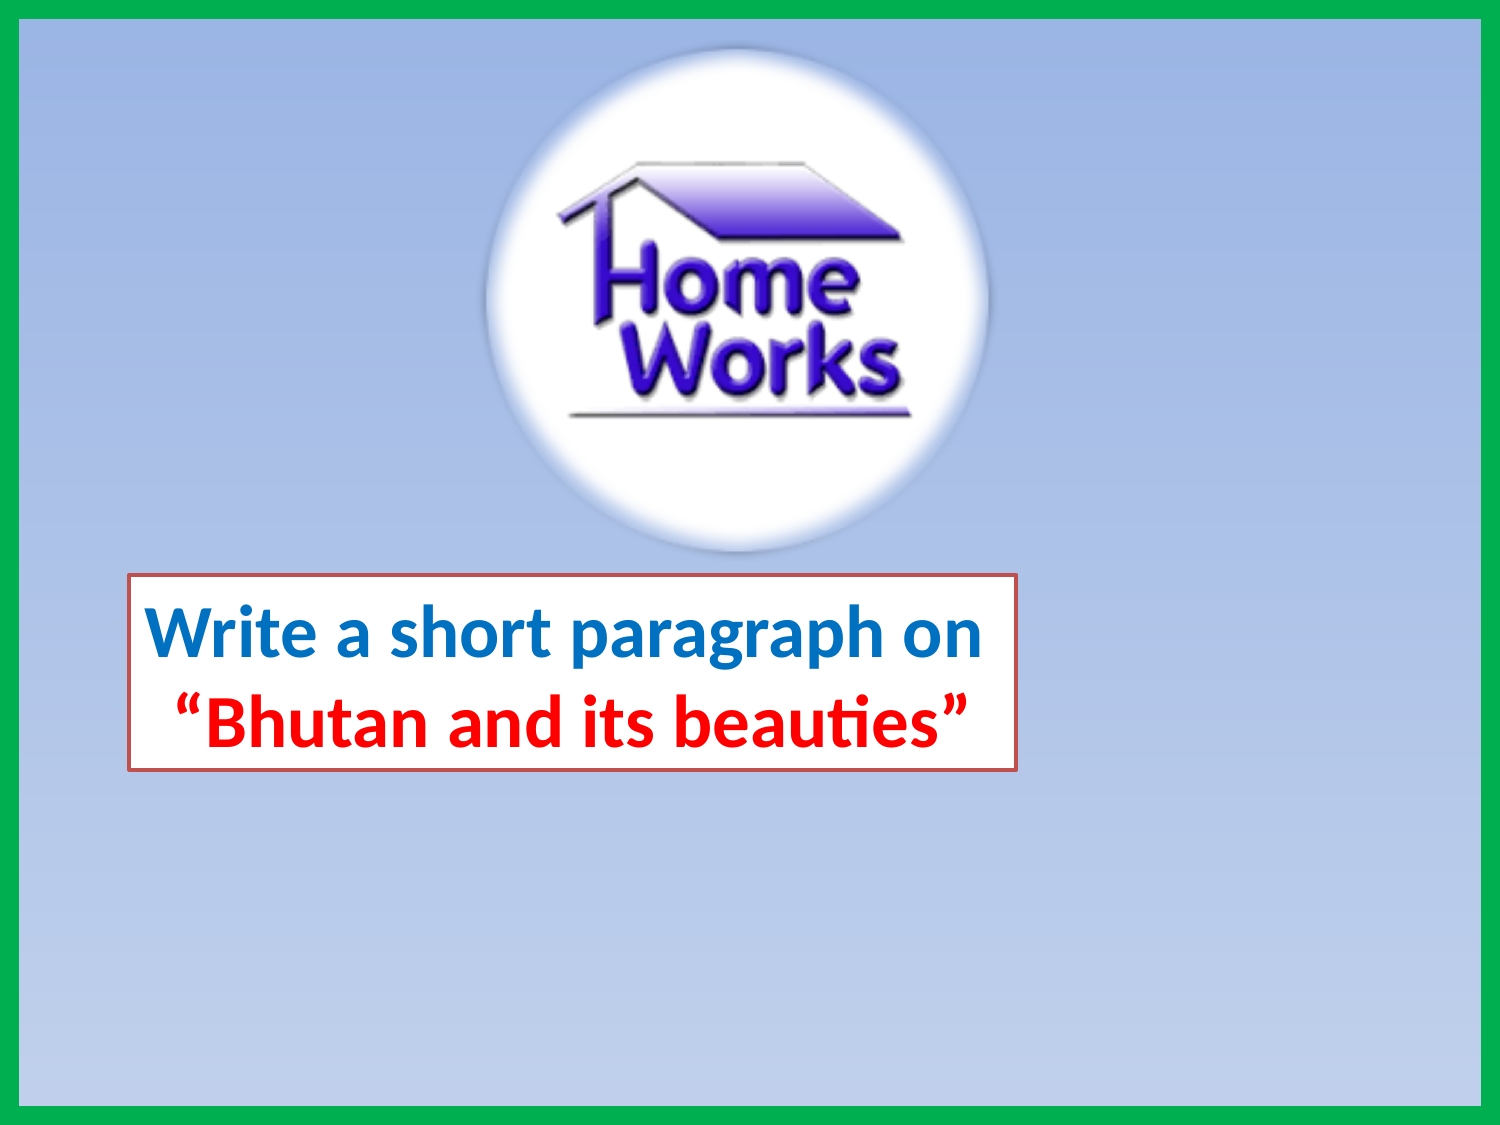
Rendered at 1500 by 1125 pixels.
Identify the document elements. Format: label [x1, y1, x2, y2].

text_box [0, 0, 1500, 1125]
list [474, 37, 1001, 563]
